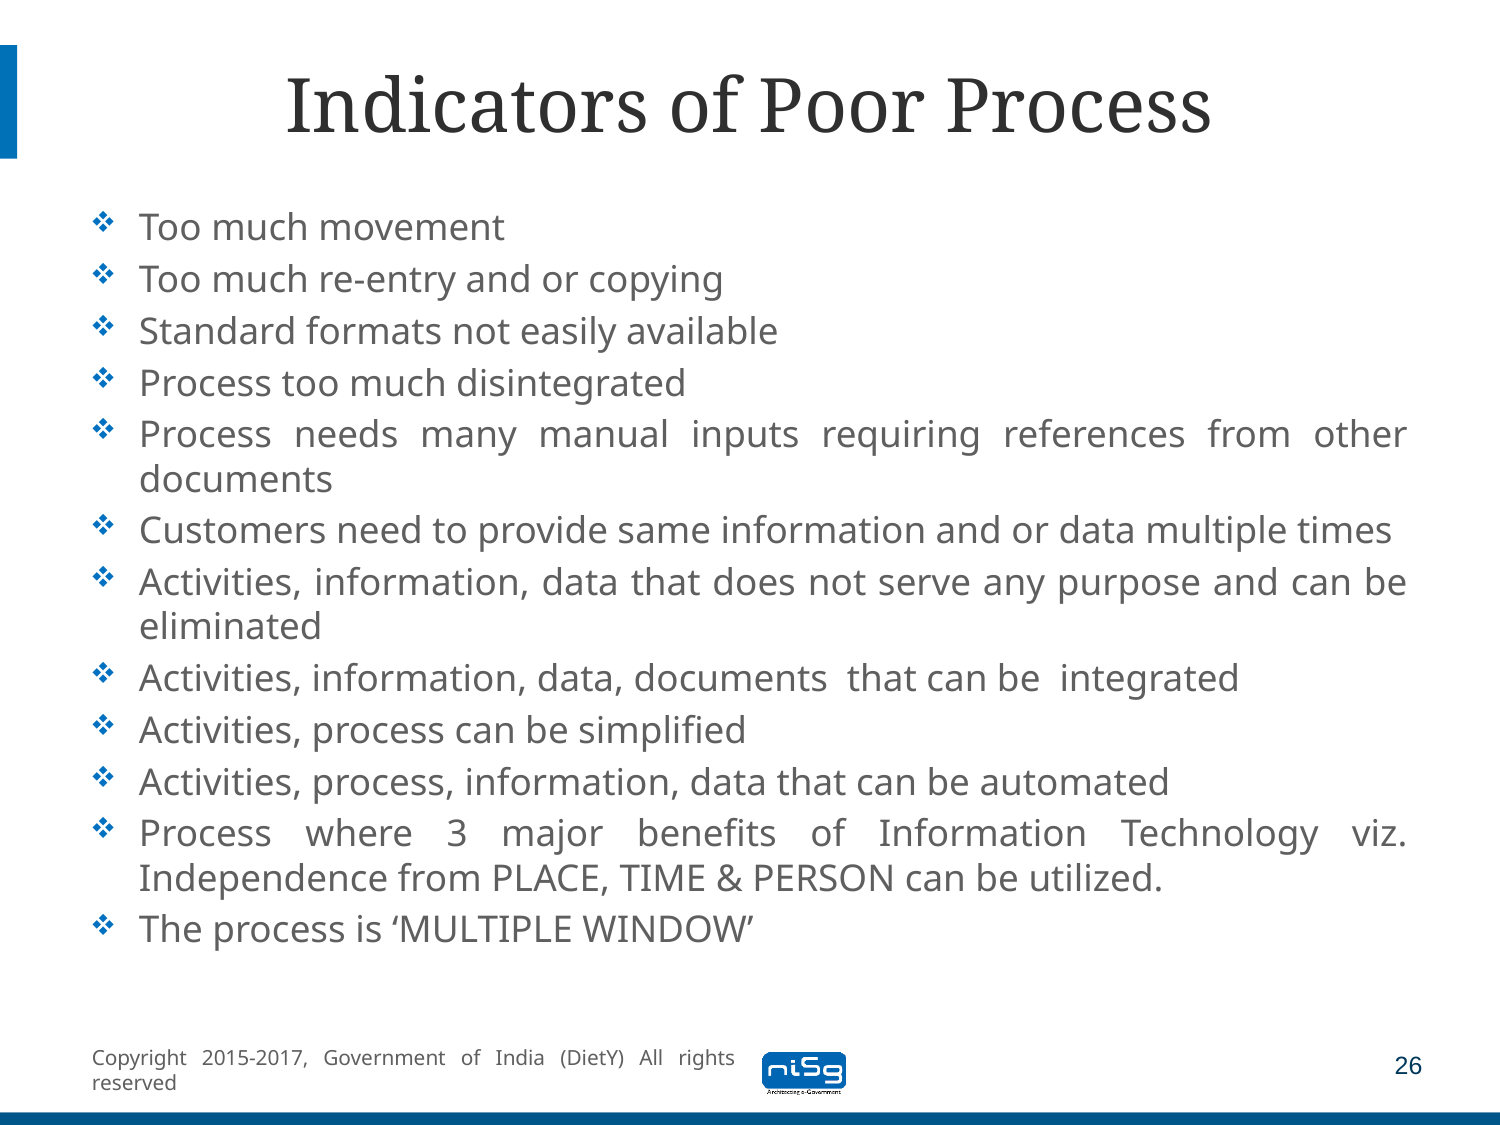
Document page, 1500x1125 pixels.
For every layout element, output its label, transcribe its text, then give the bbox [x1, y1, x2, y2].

picture [762, 1052, 846, 1095]
slide_number 26 [1087, 1034, 1438, 1095]
list Too much movement Too much re-entry and or copying Standard formats not easily available Process too much disintegrated Process needs many manual inputs requiring references from other documents Customers need to provide same information and or data multiple times Activities, information, data that does not serve any purpose and can be eliminated Activities, information, data, documents that can be integrated Activities, process can be simplified Activities, process, information, data that can be automated Process where 3 major benefits of Information Technology viz. Independence from PLACE, TIME & PERSON can be utilized. The process is ‘MULTIPLE WINDOW’ [75, 196, 1425, 1005]
title Indicators of Poor Process [75, 45, 1425, 161]
